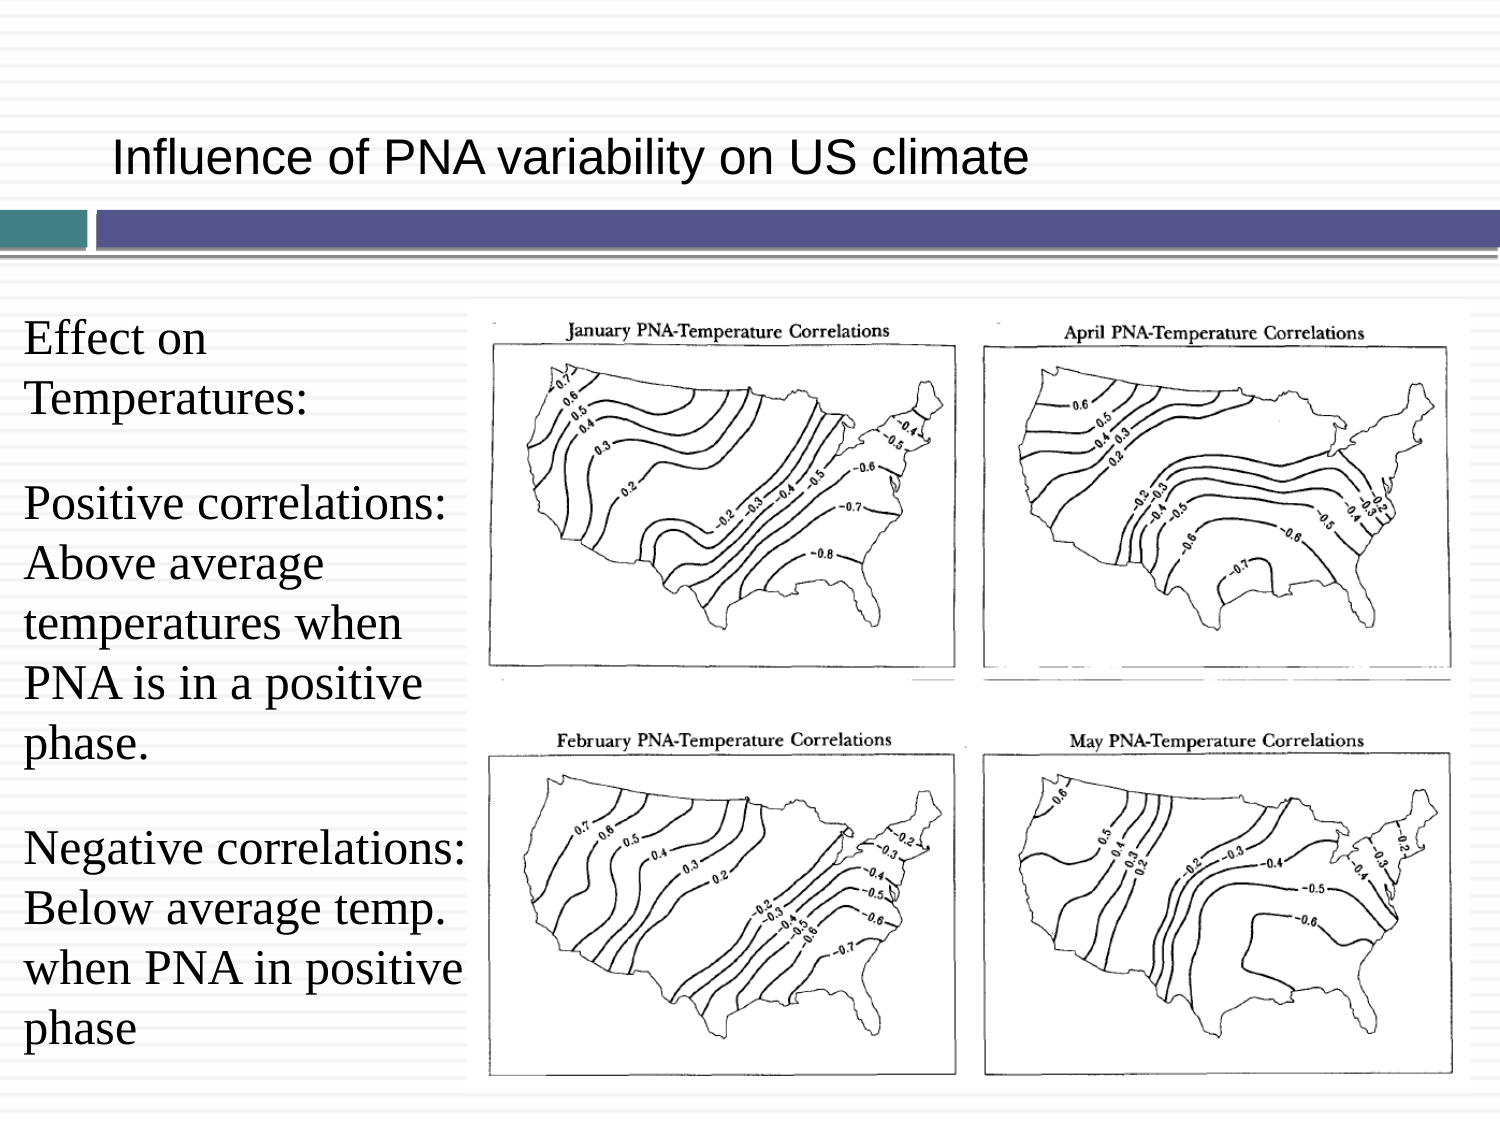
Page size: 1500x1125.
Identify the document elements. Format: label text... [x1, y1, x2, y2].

picture [0, 0, 1500, 202]
text_box Effect on Temperatures: Positive correlations: Above average temperatures when PNA is in a positive phase. Negative correlations: Below average temp. when PNA in positive phase [8, 297, 483, 1125]
text_box Influence of PNA variability on US climate [96, 117, 1049, 193]
picture [0, 255, 1500, 1125]
